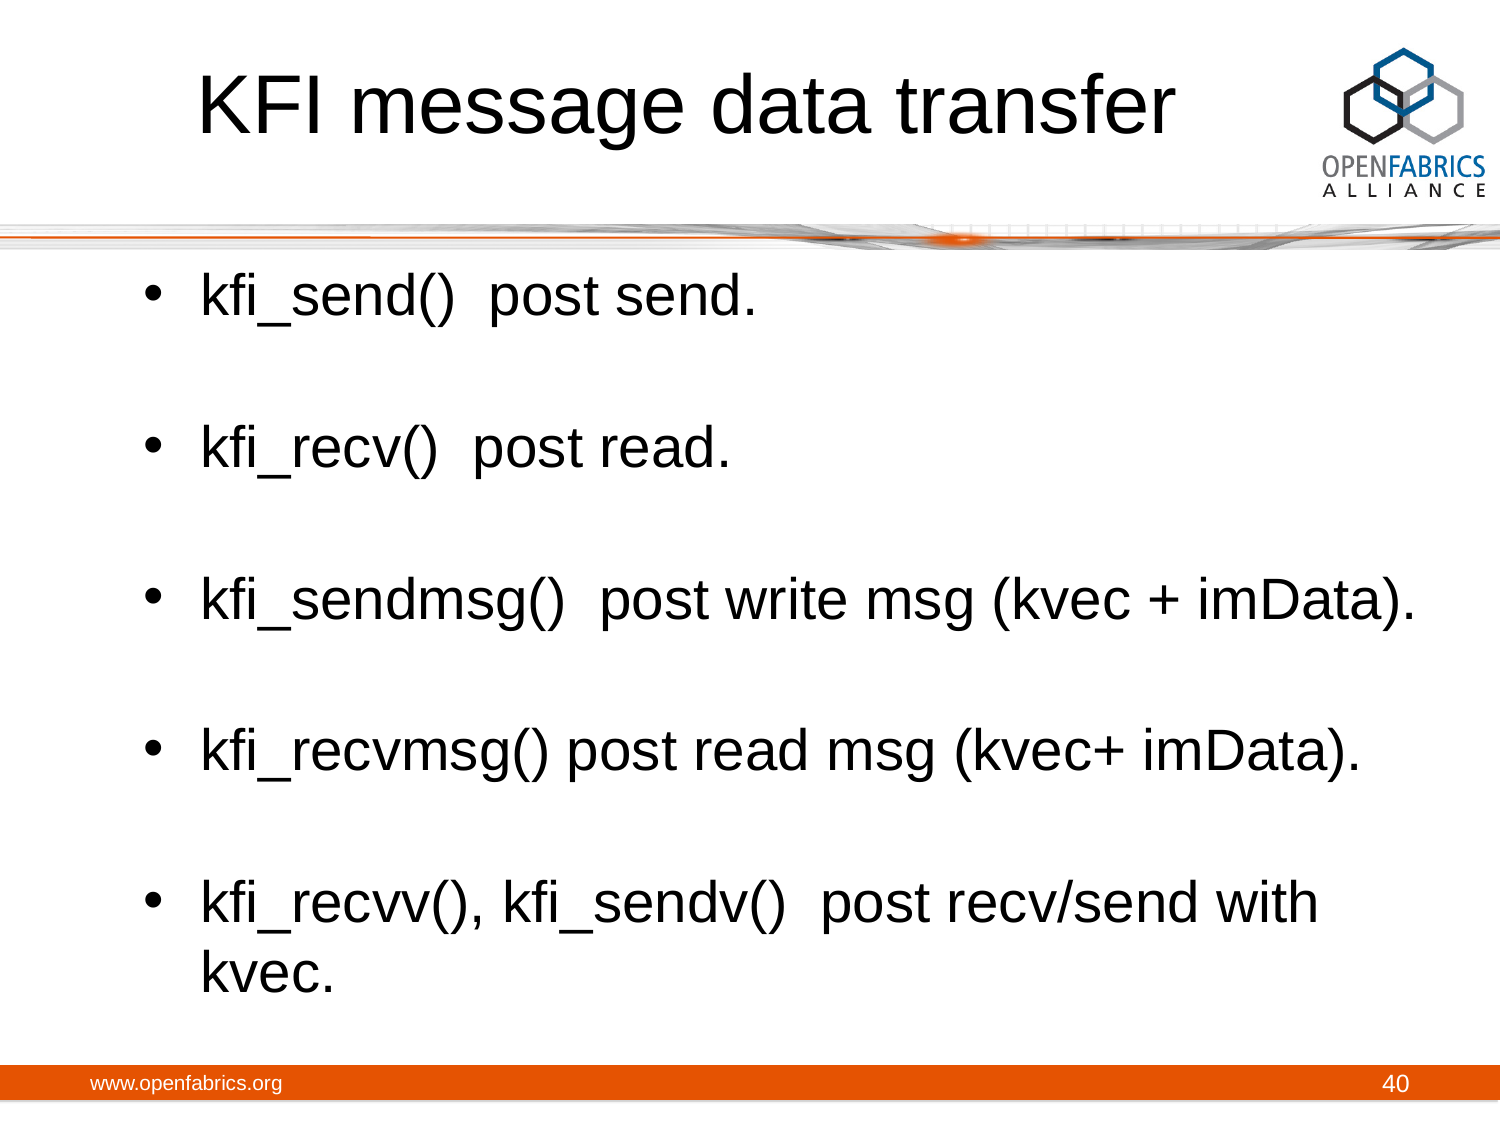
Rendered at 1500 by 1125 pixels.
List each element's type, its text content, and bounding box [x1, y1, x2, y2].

slide_number 40 [1074, 1052, 1425, 1113]
picture [0, 224, 1500, 236]
title KFI message data transfer [75, 24, 1300, 175]
picture [1312, 37, 1494, 219]
list kfi_send() post send. kfi_recv() post read. kfi_sendmsg() post write msg (kvec + imData). kfi_recvmsg() post read msg (kvec+ imData). kfi_recvv(), kfi_sendv() post recv/send with kvec. [99, 249, 1450, 1063]
picture [0, 239, 1500, 250]
footer www.openfabrics.org [75, 1052, 550, 1113]
